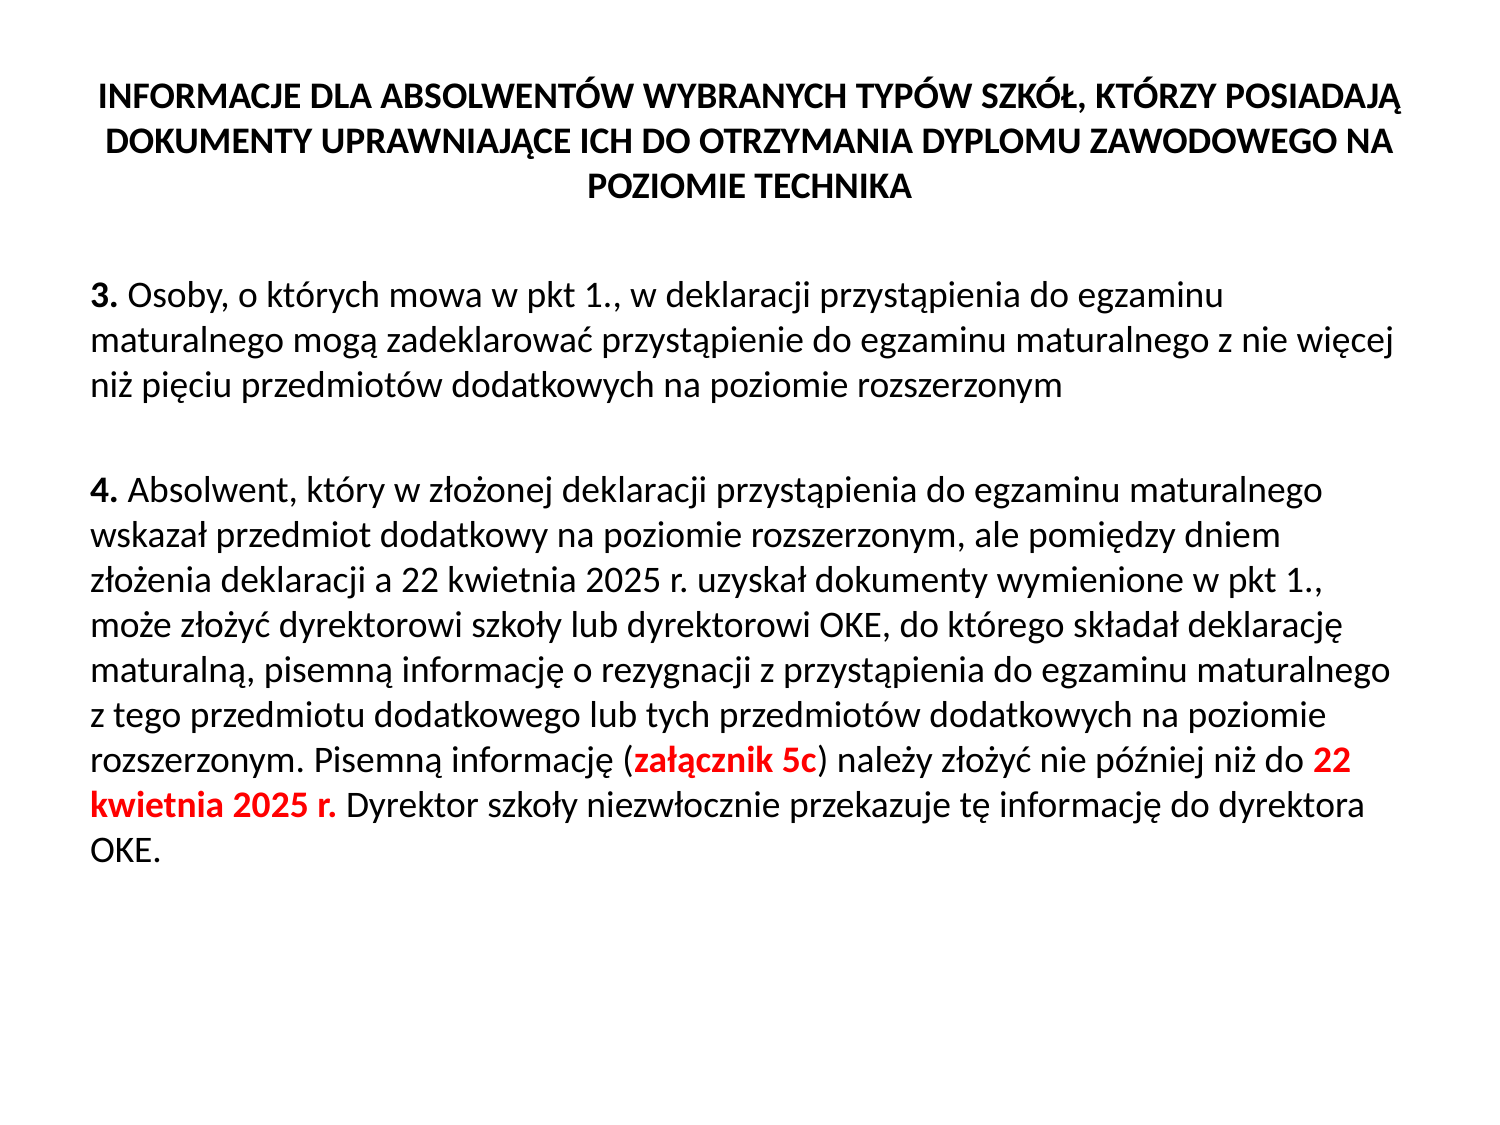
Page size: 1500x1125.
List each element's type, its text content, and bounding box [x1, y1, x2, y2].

title INFORMACJE DLA ABSOLWENTÓW WYBRANYCH TYPÓW SZKÓŁ, KTÓRZY POSIADAJĄ DOKUMENTY UPRAWNIAJĄCE ICH DO OTRZYMANIA DYPLOMU ZAWODOWEGO NA POZIOMIE TECHNIKA [75, 45, 1425, 233]
list 3. Osoby, o których mowa w pkt 1., w deklaracji przystąpienia do egzaminu maturalnego mogą zadeklarować przystąpienie do egzaminu maturalnego z nie więcej niż pięciu przedmiotów dodatkowych na poziomie rozszerzonym 4. Absolwent, który w złożonej deklaracji przystąpienia do egzaminu maturalnego wskazał przedmiot dodatkowy na poziomie rozszerzonym, ale pomiędzy dniem złożenia deklaracji a 22 kwietnia 2025 r. uzyskał dokumenty wymienione w pkt 1., może złożyć dyrektorowi szkoły lub dyrektorowi OKE, do którego składał deklarację maturalną, pisemną informację o rezygnacji z przystąpienia do egzaminu maturalnego z tego przedmiotu dodatkowego lub tych przedmiotów dodatkowych na poziomie rozszerzonym. Pisemną informację (załącznik 5c) należy złożyć nie później niż do 22 kwietnia 2025 r. Dyrektor szkoły niezwłocznie przekazuje tę informację do dyrektora OKE. [75, 262, 1425, 1005]
